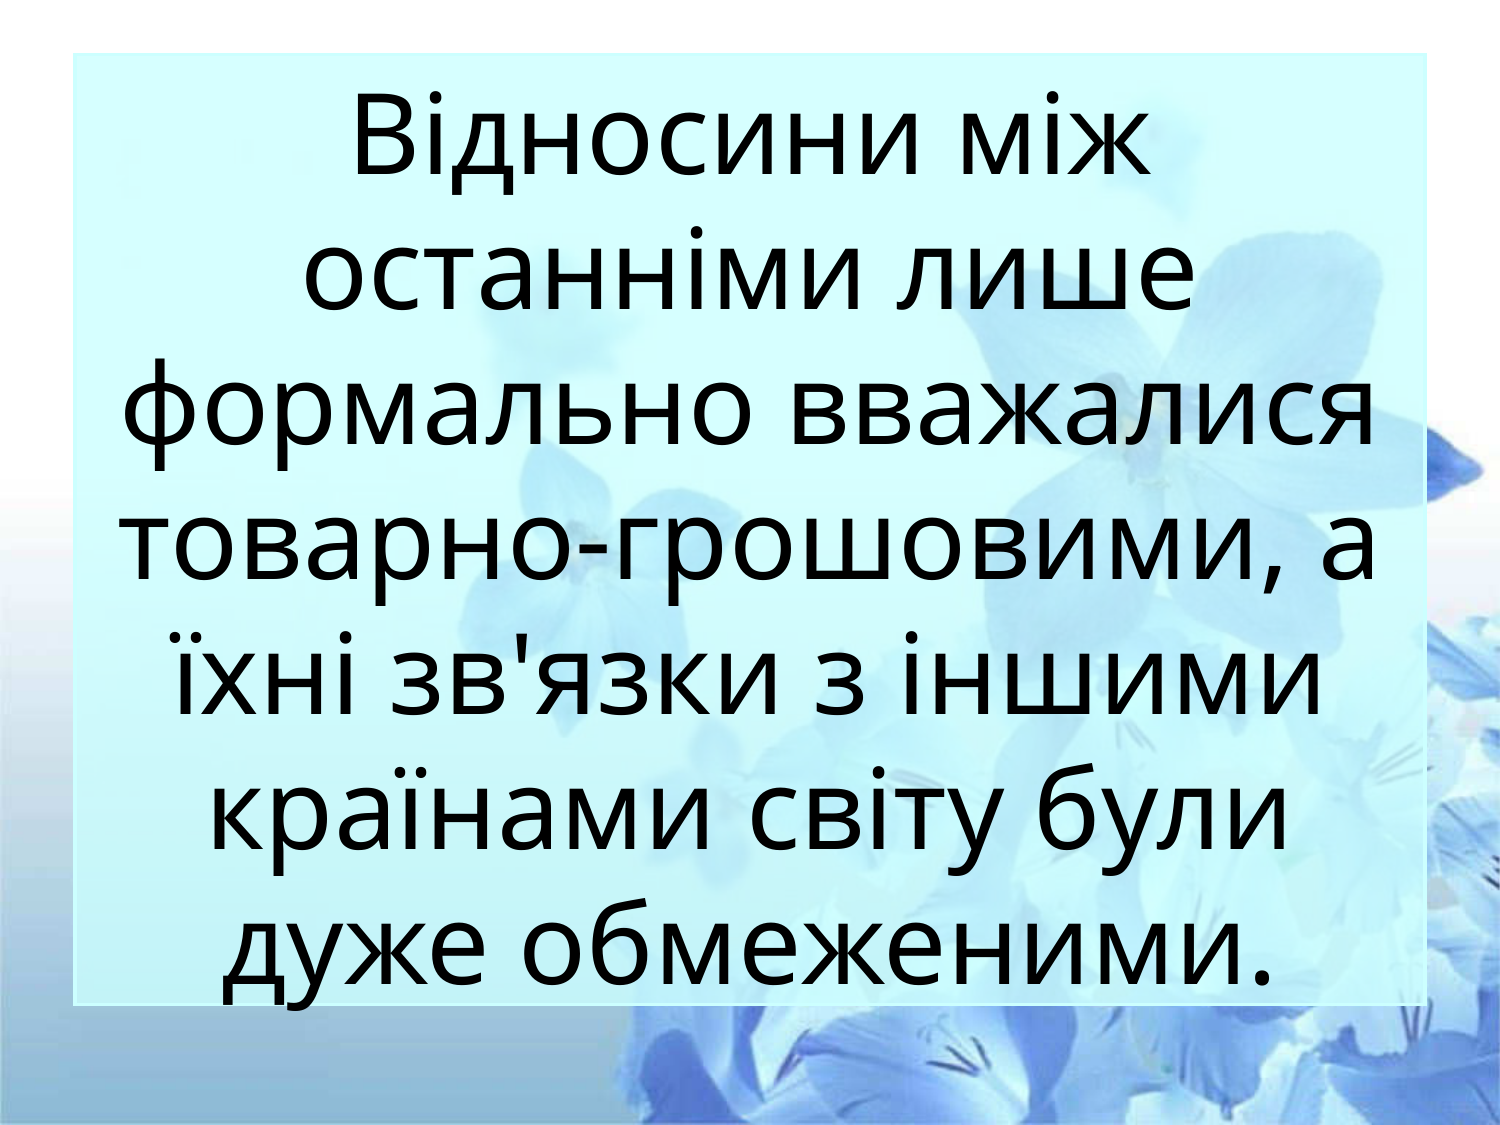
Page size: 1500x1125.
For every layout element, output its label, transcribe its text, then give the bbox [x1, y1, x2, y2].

picture [0, 0, 1500, 1125]
list Відносини між останніми лише формально вважалися товарно-грошовими, а їхні зв'язки з іншими країнами світу були дуже обмеженими. [73, 53, 1427, 1006]
